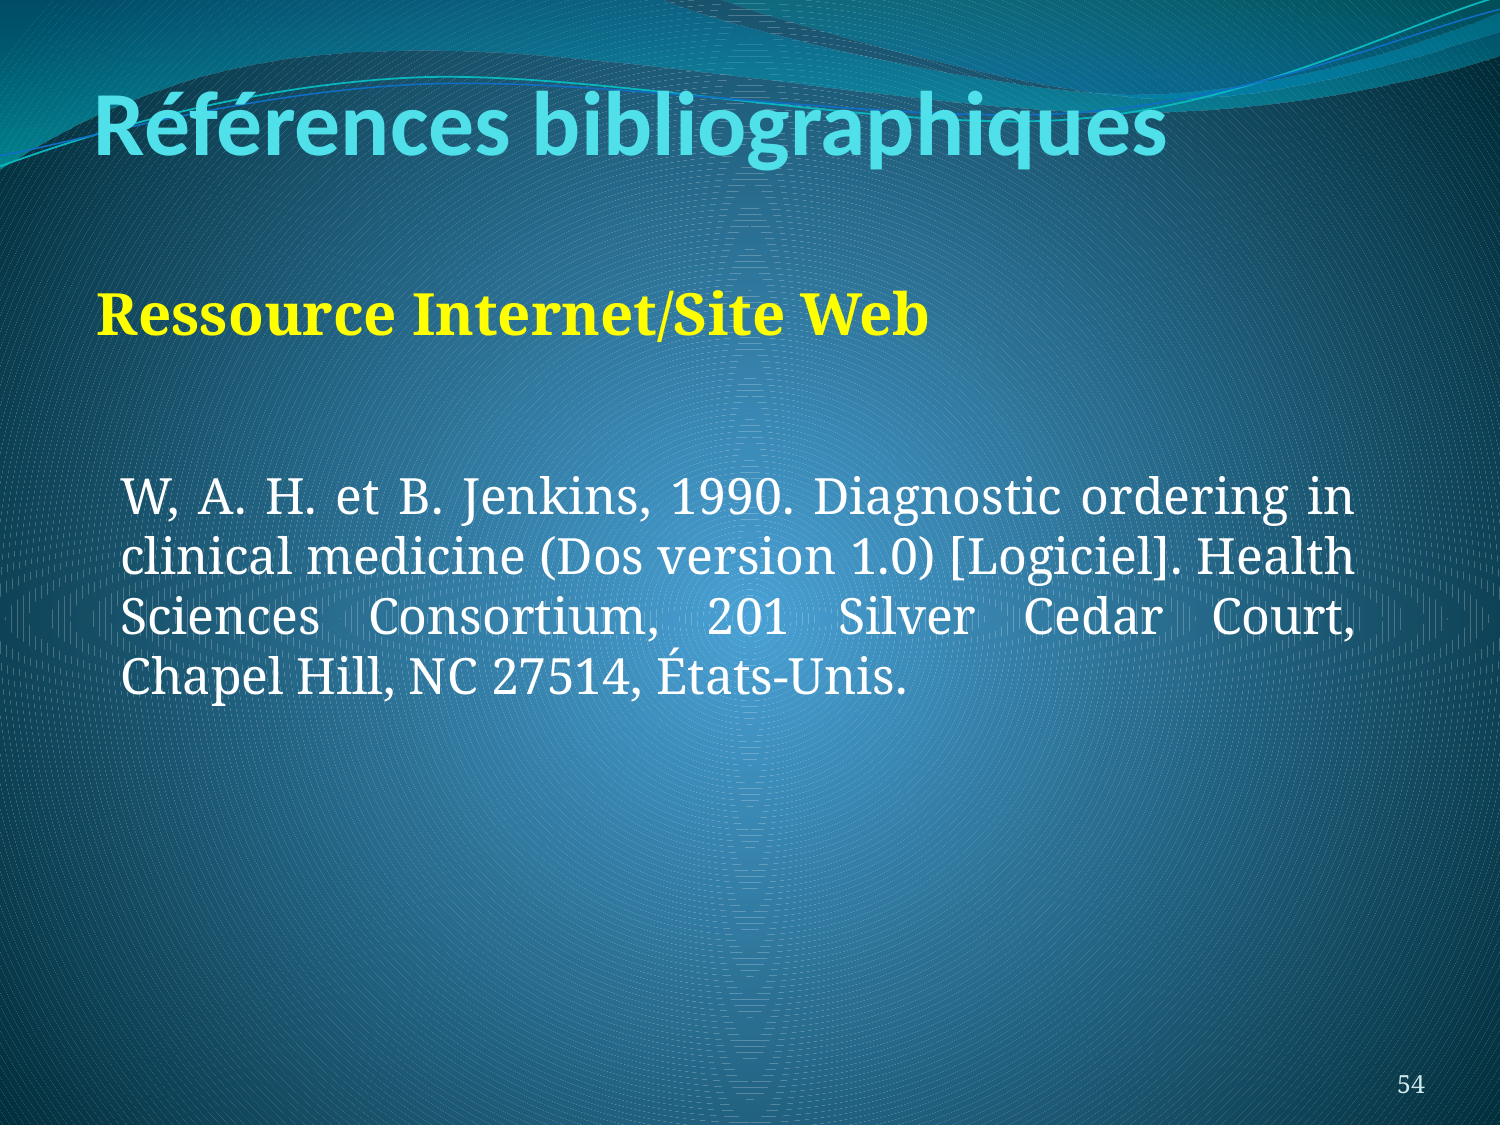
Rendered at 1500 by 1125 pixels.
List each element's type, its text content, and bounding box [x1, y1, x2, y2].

text_box W, A. H. et B. Jenkins, 1990. Diagnostic ordering in clinical medicine (Dos version 1.0) [Logiciel]. Health Sciences Consortium, 201 Silver Cedar Court, Chapel Hill, NC 27514, États-Unis. [105, 456, 1372, 712]
slide_number 54 [1299, 1042, 1425, 1103]
text_box Ressource Internet/Site Web [82, 269, 1442, 355]
title Références bibliographiques [93, 58, 1382, 174]
text_box [58, 222, 1477, 309]
